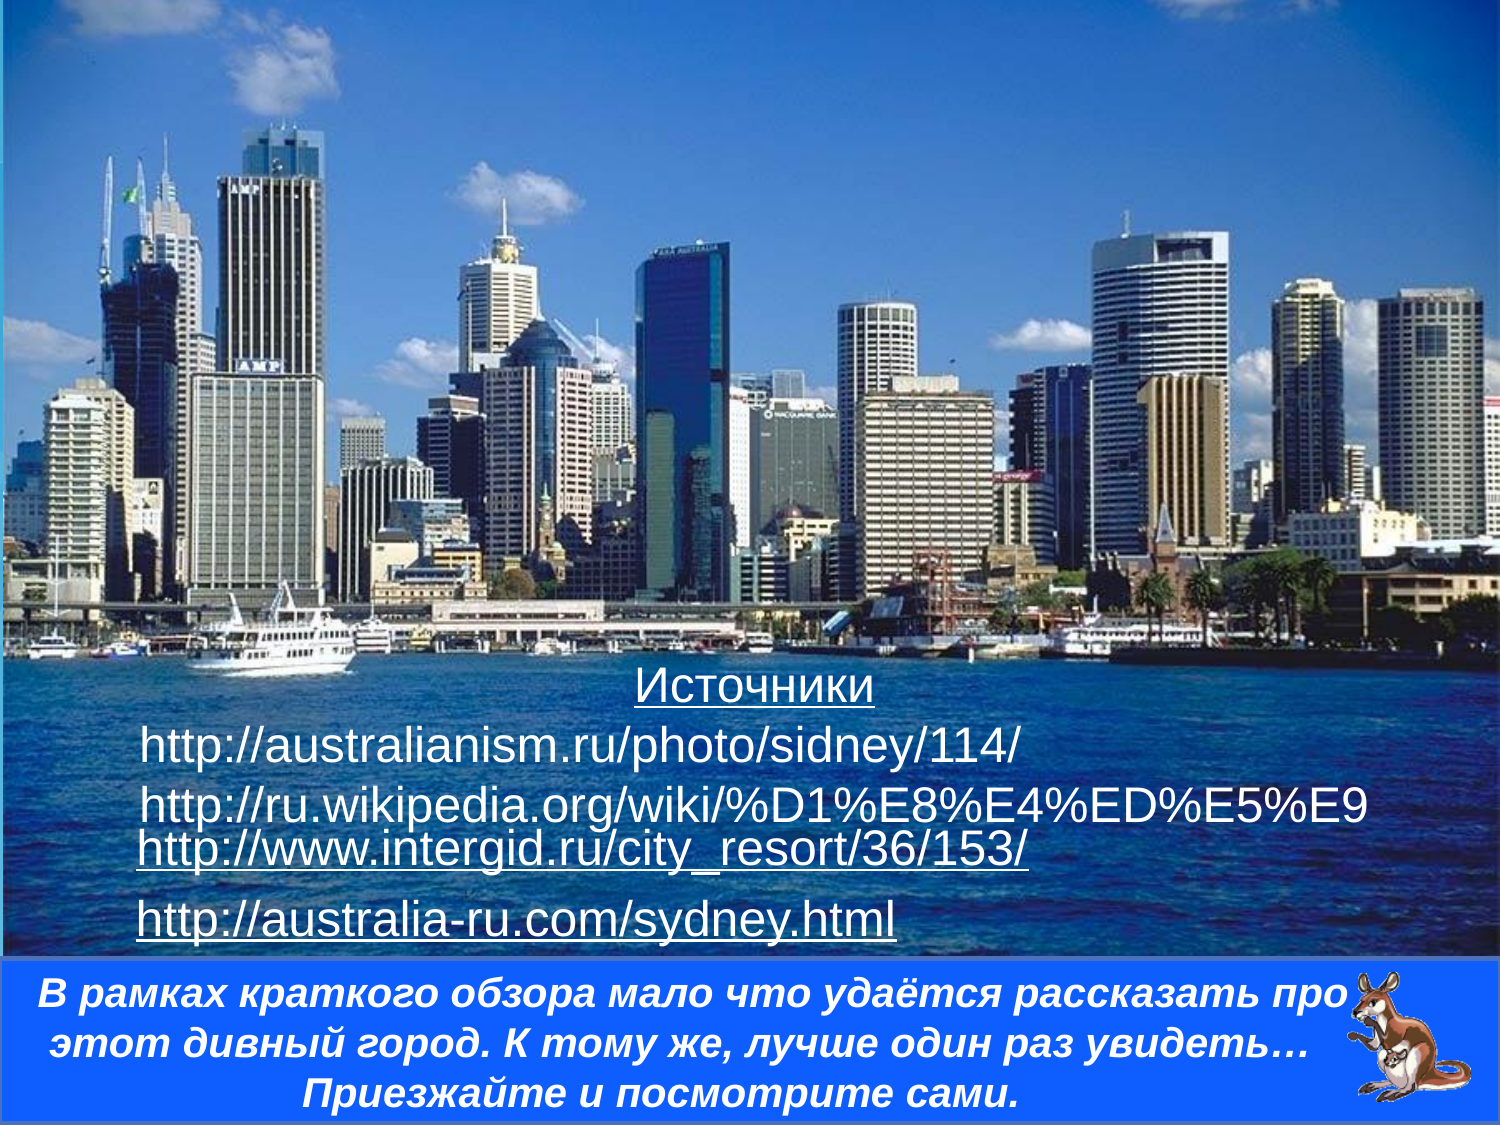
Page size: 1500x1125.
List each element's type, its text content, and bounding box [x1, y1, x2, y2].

picture [3, 0, 1500, 962]
text_box В рамках краткого обзора мало что удаётся рассказать про этот дивный город. К тому же, лучше один раз увидеть… Приезжайте и посмотрите сами. [0, 972, 1500, 1125]
picture [1347, 972, 1471, 1102]
